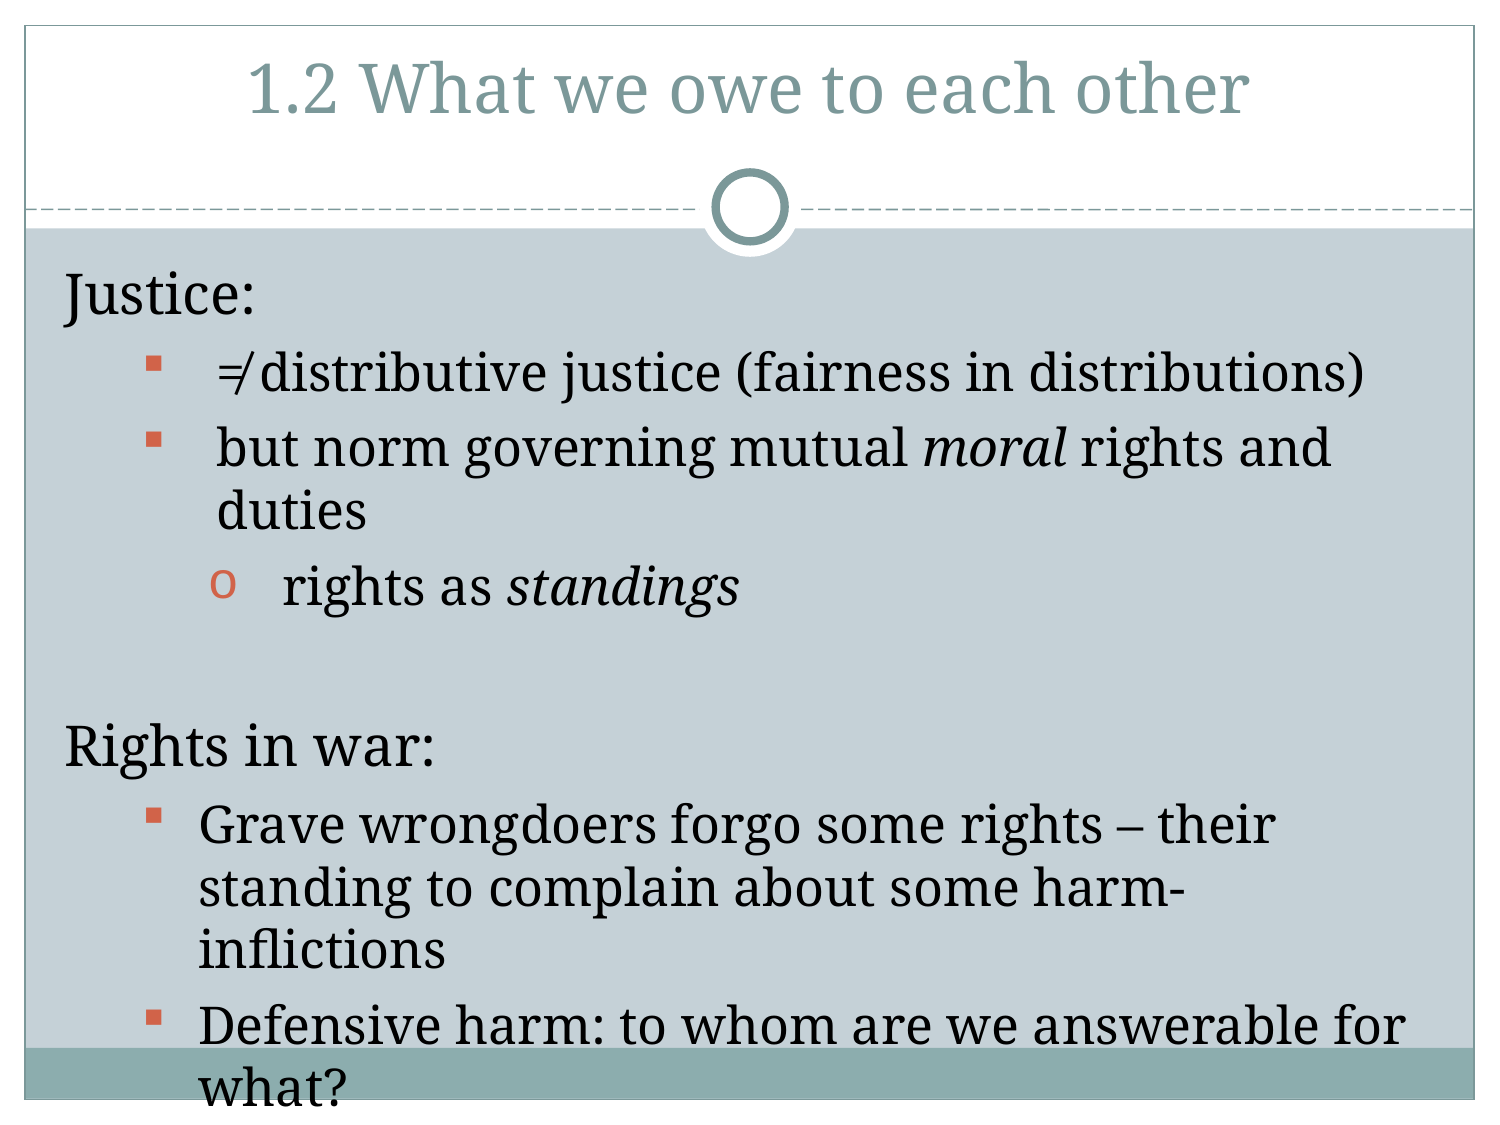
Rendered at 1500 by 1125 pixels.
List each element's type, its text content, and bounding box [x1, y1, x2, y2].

text_box Justice: ≠ distributive justice (fairness in distributions) but norm governing mutual moral rights and duties rights as standings Rights in war: Grave wrongdoers forgo some rights – their standing to complain about some harm-inflictions Defensive harm: to whom are we answerable for what? [49, 250, 1445, 1001]
text_box 1.2 What we owe to each other [49, 37, 1450, 162]
